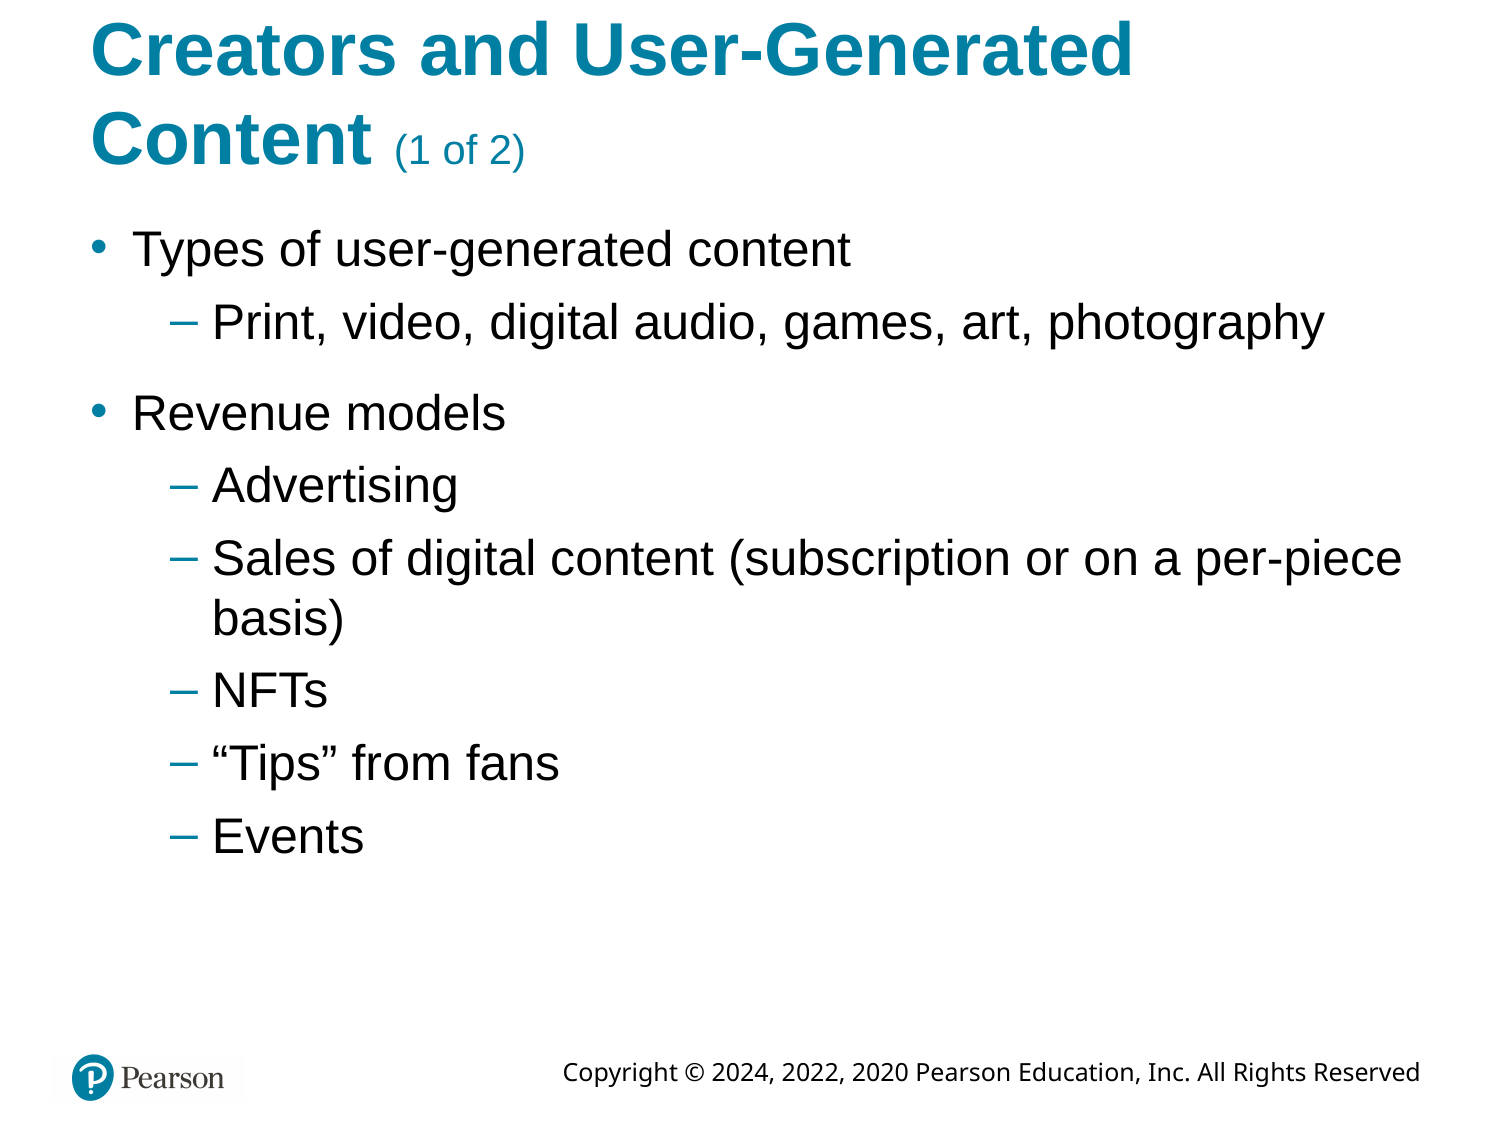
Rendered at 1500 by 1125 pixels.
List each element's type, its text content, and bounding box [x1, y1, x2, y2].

picture [51, 1053, 245, 1102]
title Creators and User-Generated Content (1 of 2) [75, 15, 1425, 195]
list Types of user-generated content Print, video, digital audio, games, art, photography Revenue models Advertising Sales of digital content (subscription or on a per-piece basis) NFTs “Tips” from fans Events [75, 201, 1426, 1053]
